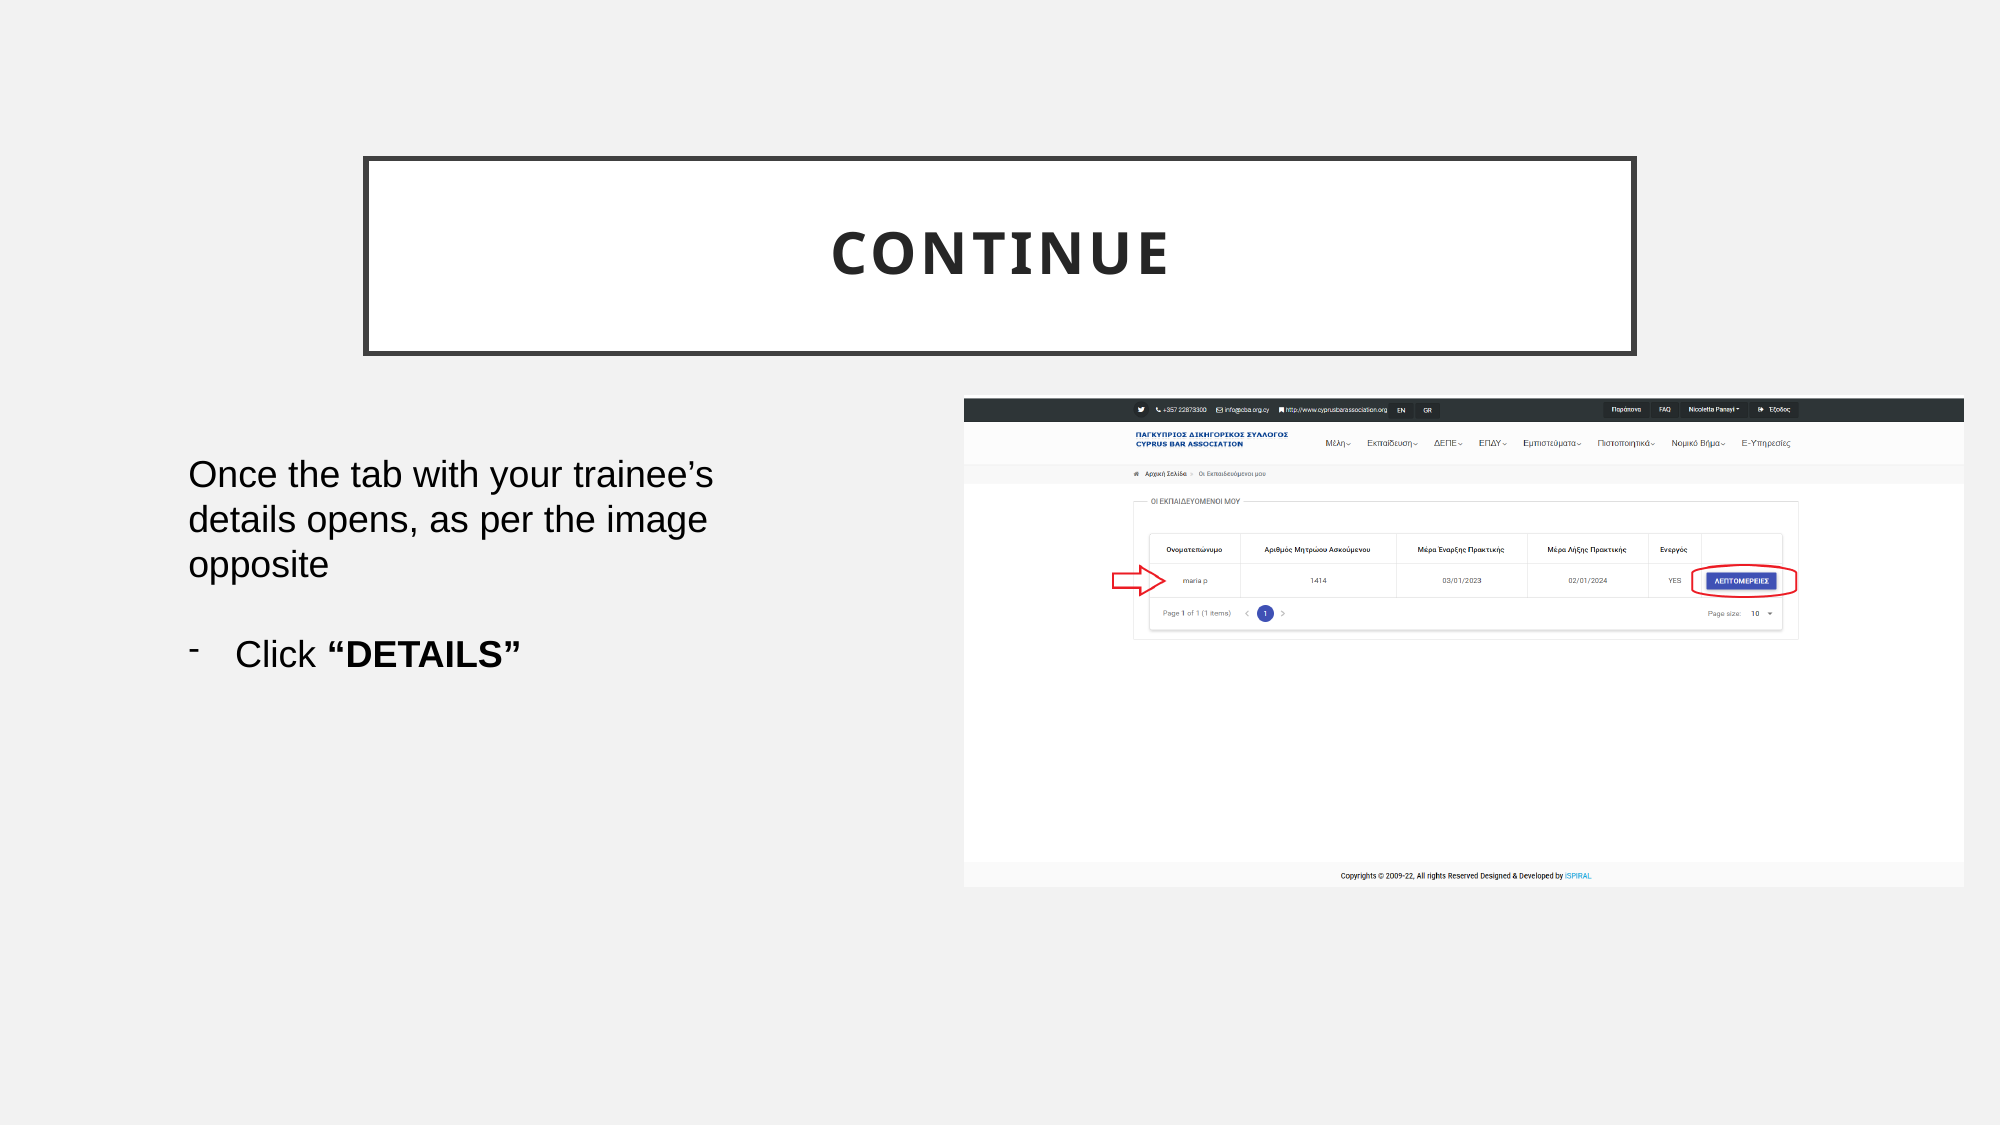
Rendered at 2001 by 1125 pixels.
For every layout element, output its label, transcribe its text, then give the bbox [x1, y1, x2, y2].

text_box Once the tab with your trainee’s details opens, as per the image opposite Click “DETAILS” [173, 442, 829, 728]
title CONTINUE [363, 156, 1637, 356]
picture [964, 395, 1965, 887]
